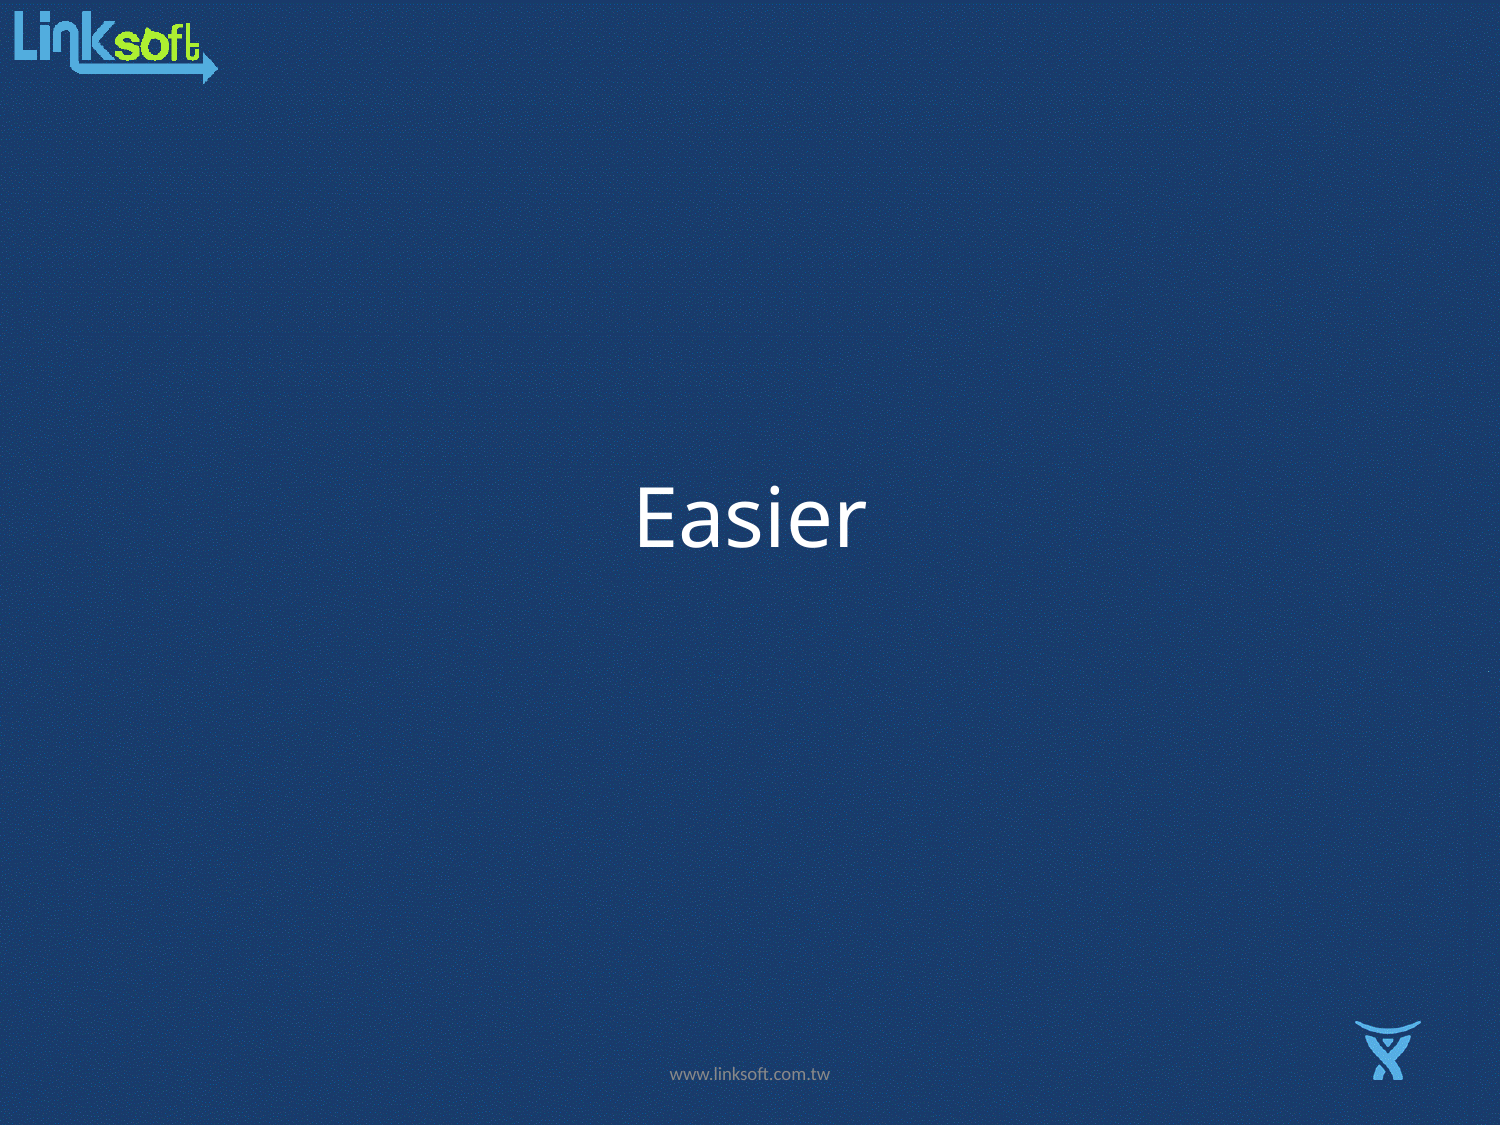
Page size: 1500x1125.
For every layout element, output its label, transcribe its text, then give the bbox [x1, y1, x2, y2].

picture [0, 0, 1500, 1125]
title Easier [74, 420, 1426, 609]
text_box www.linksoft.com.tw [512, 1054, 988, 1092]
